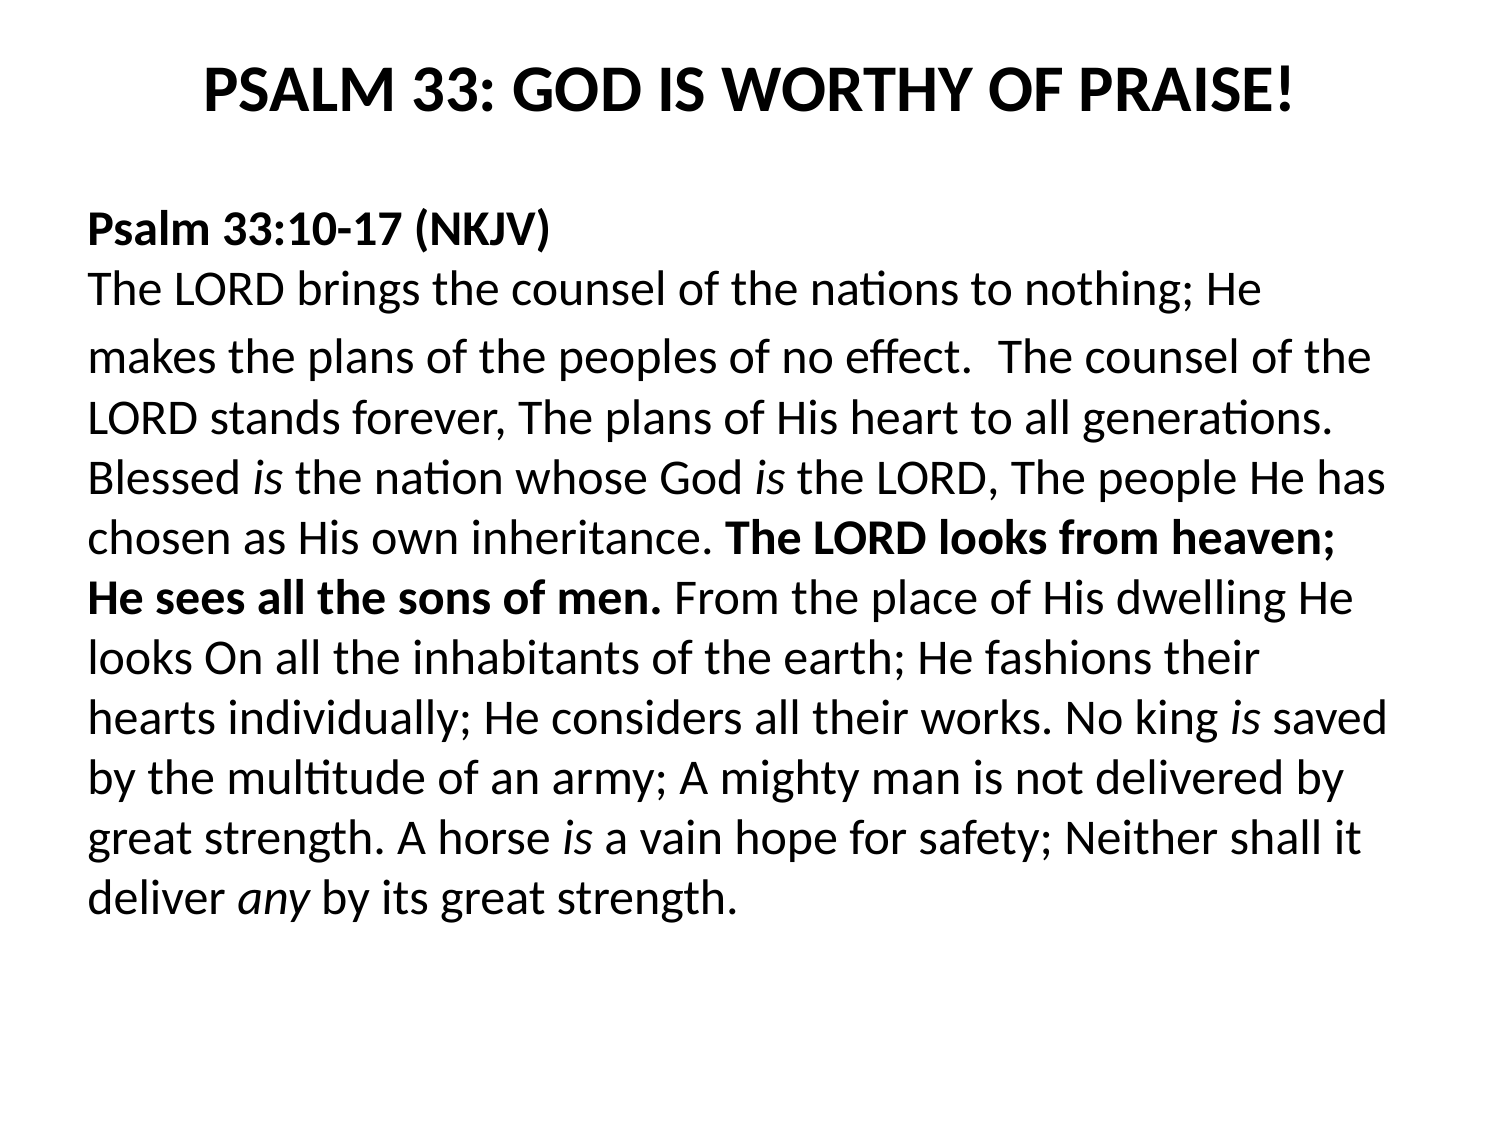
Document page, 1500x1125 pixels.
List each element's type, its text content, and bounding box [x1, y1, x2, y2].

text_box Psalm 33:10-17 (NKJV) The LORD brings the counsel of the nations to nothing; He makes the plans of the peoples of no effect. The counsel of the LORD stands forever, The plans of His heart to all generations. Blessed is the nation whose God is the LORD, The people He has chosen as His own inheritance. The LORD looks from heaven; He sees all the sons of men. From the place of His dwelling He looks On all the inhabitants of the earth; He fashions their hearts individually; He considers all their works. No king is saved by the multitude of an army; A mighty man is not delivered by great strength. A horse is a vain hope for safety; Neither shall it deliver any by its great strength. [72, 187, 1410, 993]
text_box PSALM 33: GOD IS WORTHY OF PRAISE! [0, 37, 1500, 133]
